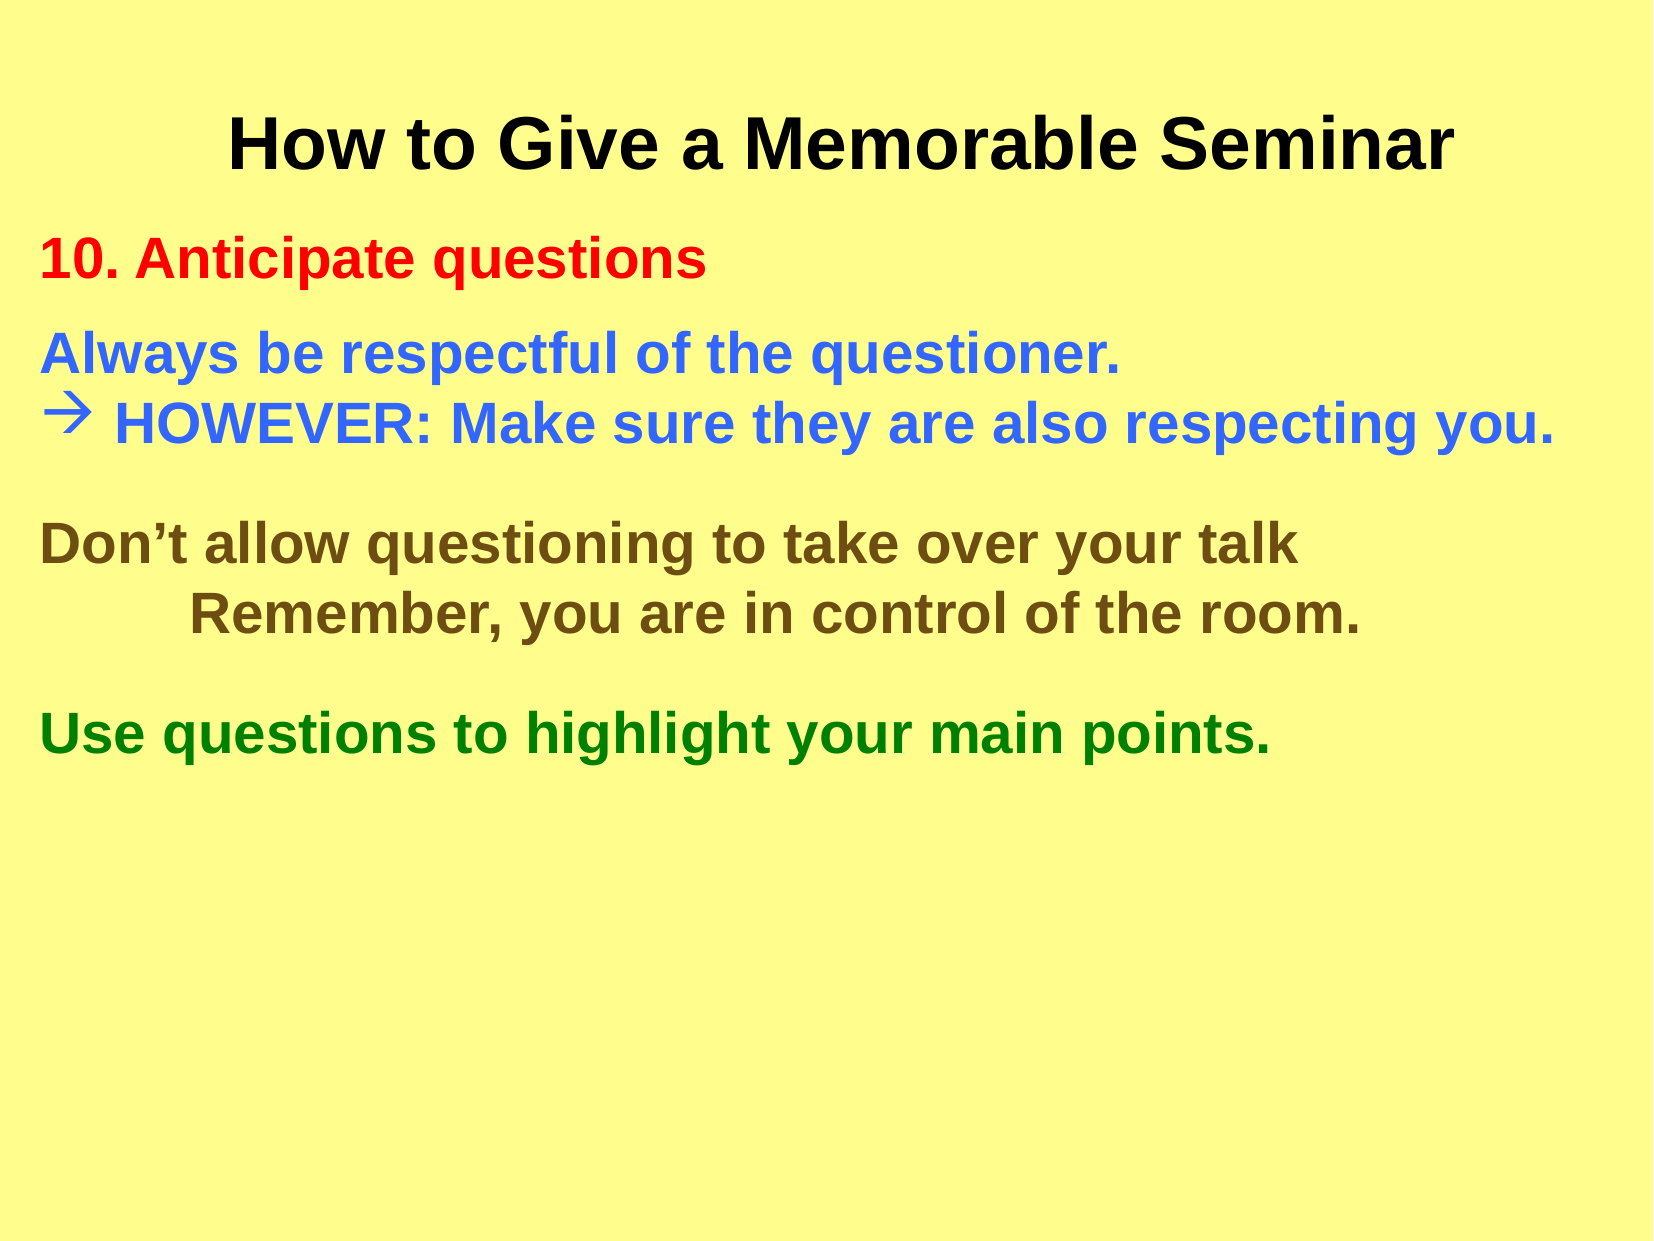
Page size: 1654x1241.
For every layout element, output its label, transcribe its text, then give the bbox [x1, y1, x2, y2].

text_box How to Give a Memorable Seminar [212, 87, 1472, 193]
text_box 10. Anticipate questions Always be respectful of the questioner. HOWEVER: Make sure they are also respecting you. Don’t allow questioning to take over your talk Remember, you are in control of the room. Use questions to highlight your main points. [24, 212, 1627, 886]
